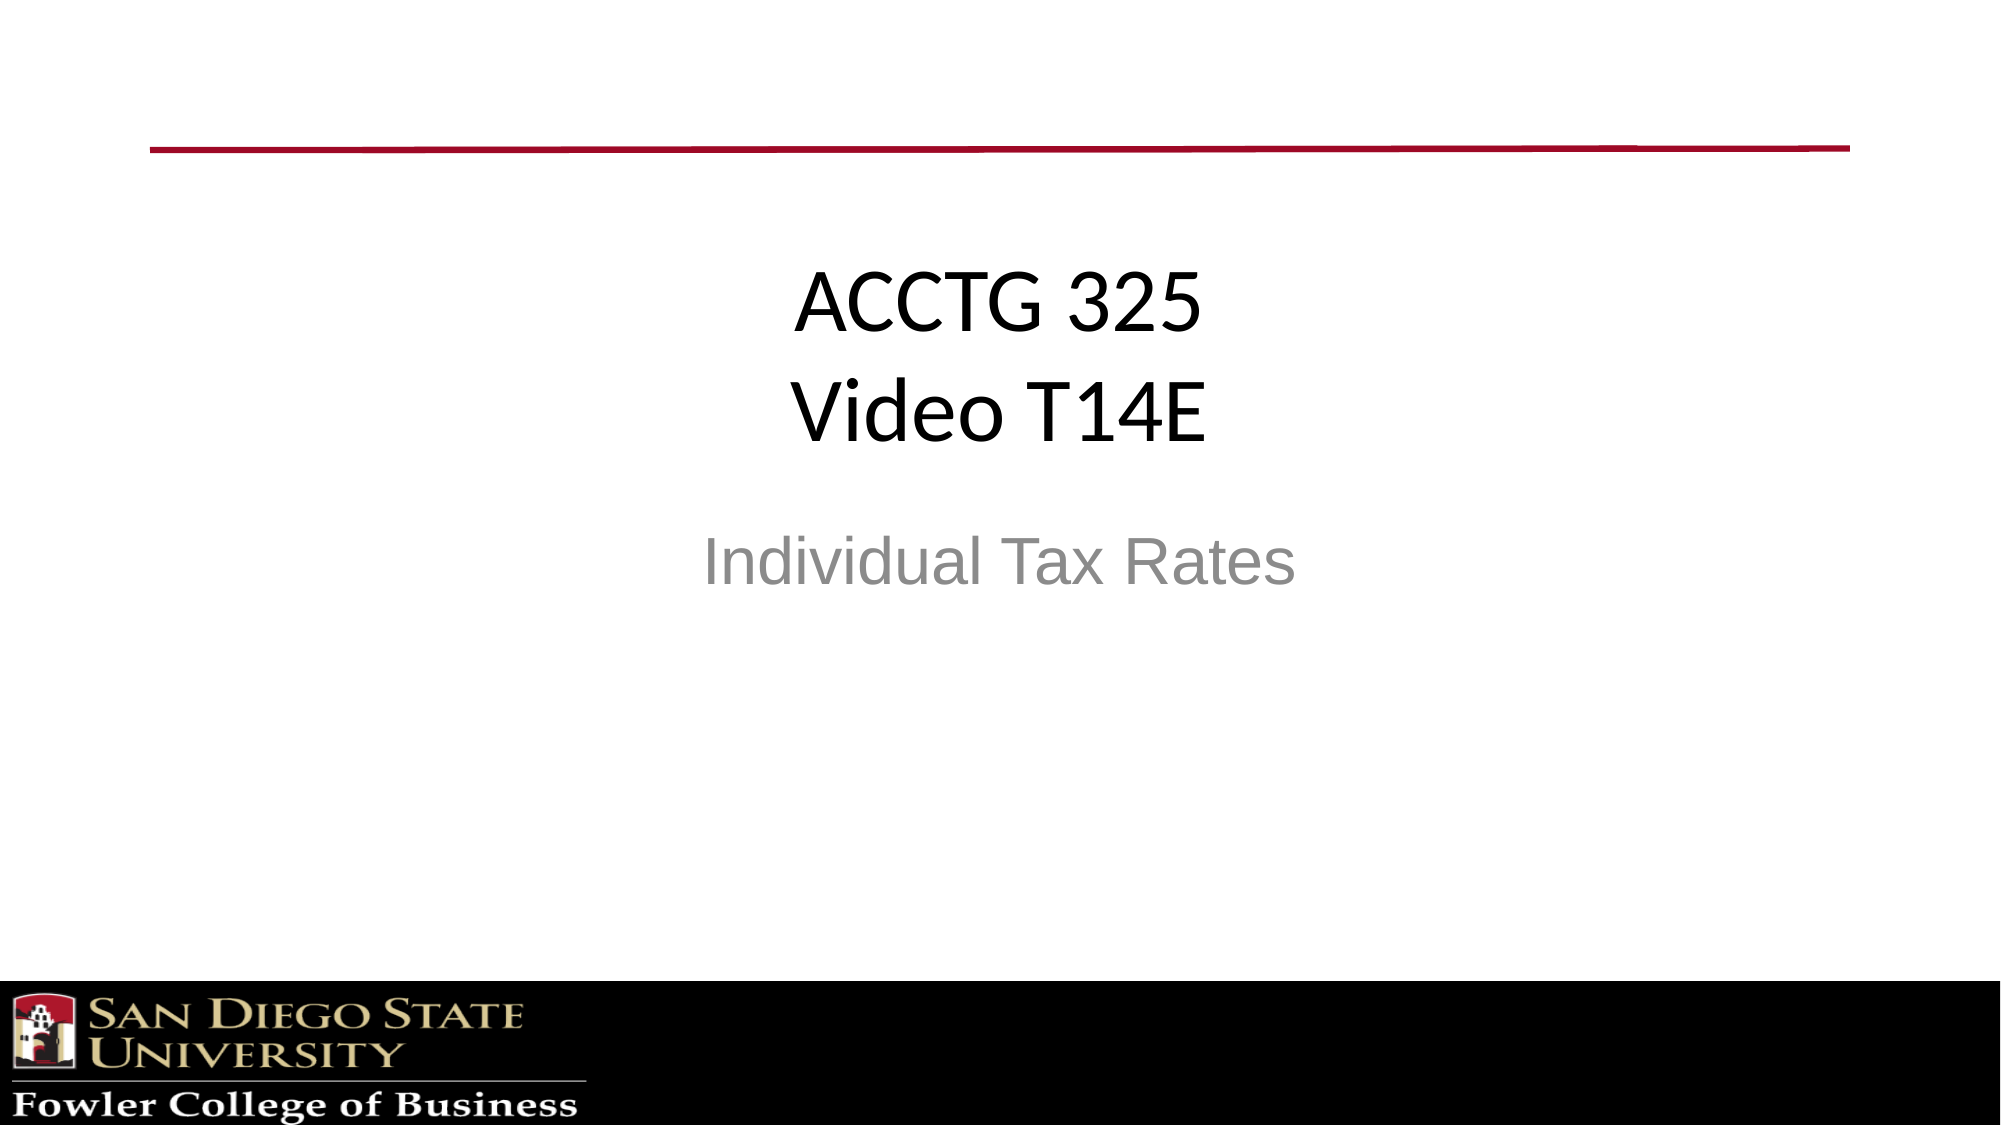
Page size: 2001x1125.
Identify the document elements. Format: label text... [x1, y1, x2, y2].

subtitle Individual Tax Rates [474, 510, 1525, 798]
title ACCTG 325 Video T14E [362, 232, 1638, 474]
picture [12, 992, 588, 1125]
